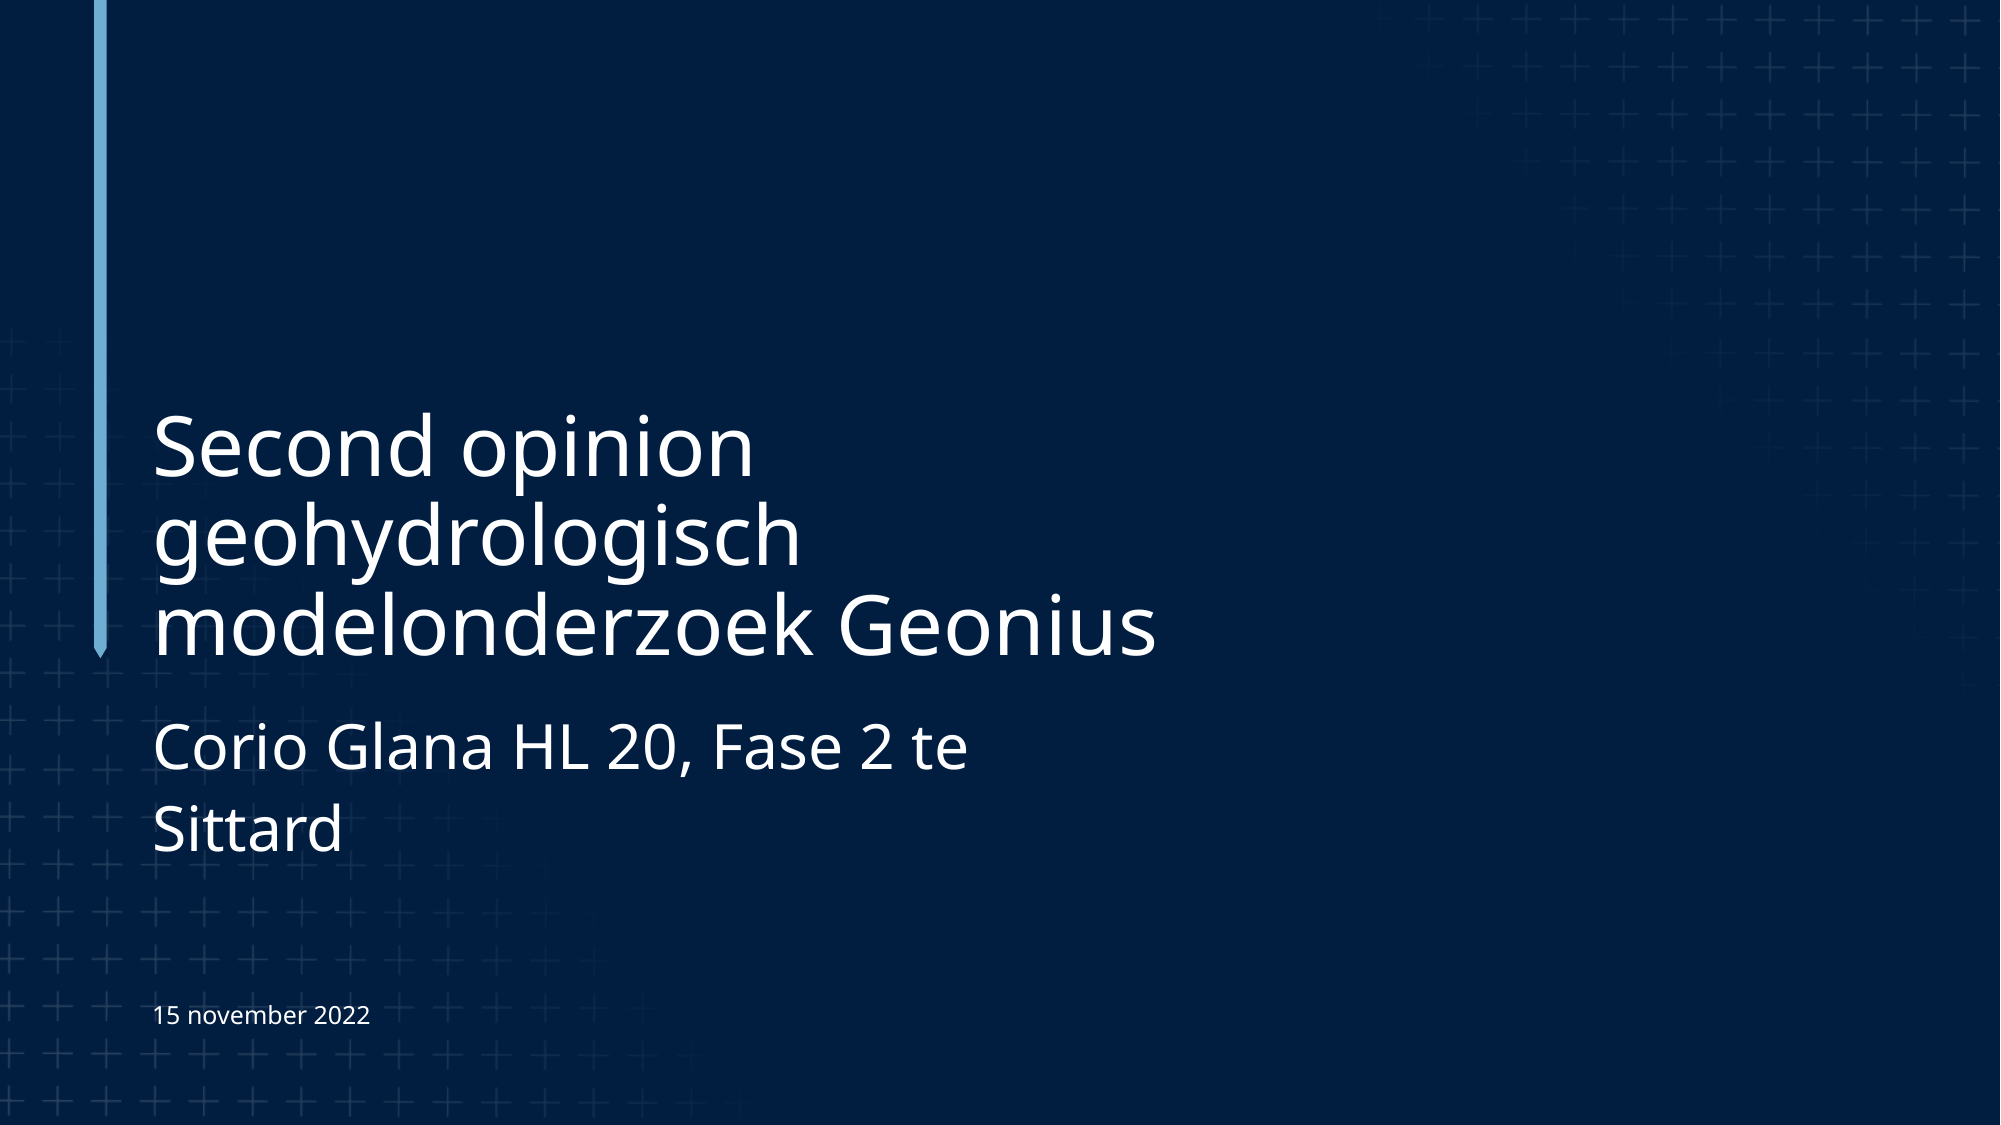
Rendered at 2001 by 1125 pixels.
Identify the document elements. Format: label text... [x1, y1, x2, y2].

list Second opinion geohydrologisch modelonderzoek Geonius [137, 341, 1439, 674]
picture [0, 0, 2000, 1125]
list 15 november 2022 [137, 989, 1163, 1039]
list Corio Glana HL 20, Fase 2 te Sittard [137, 691, 1163, 791]
